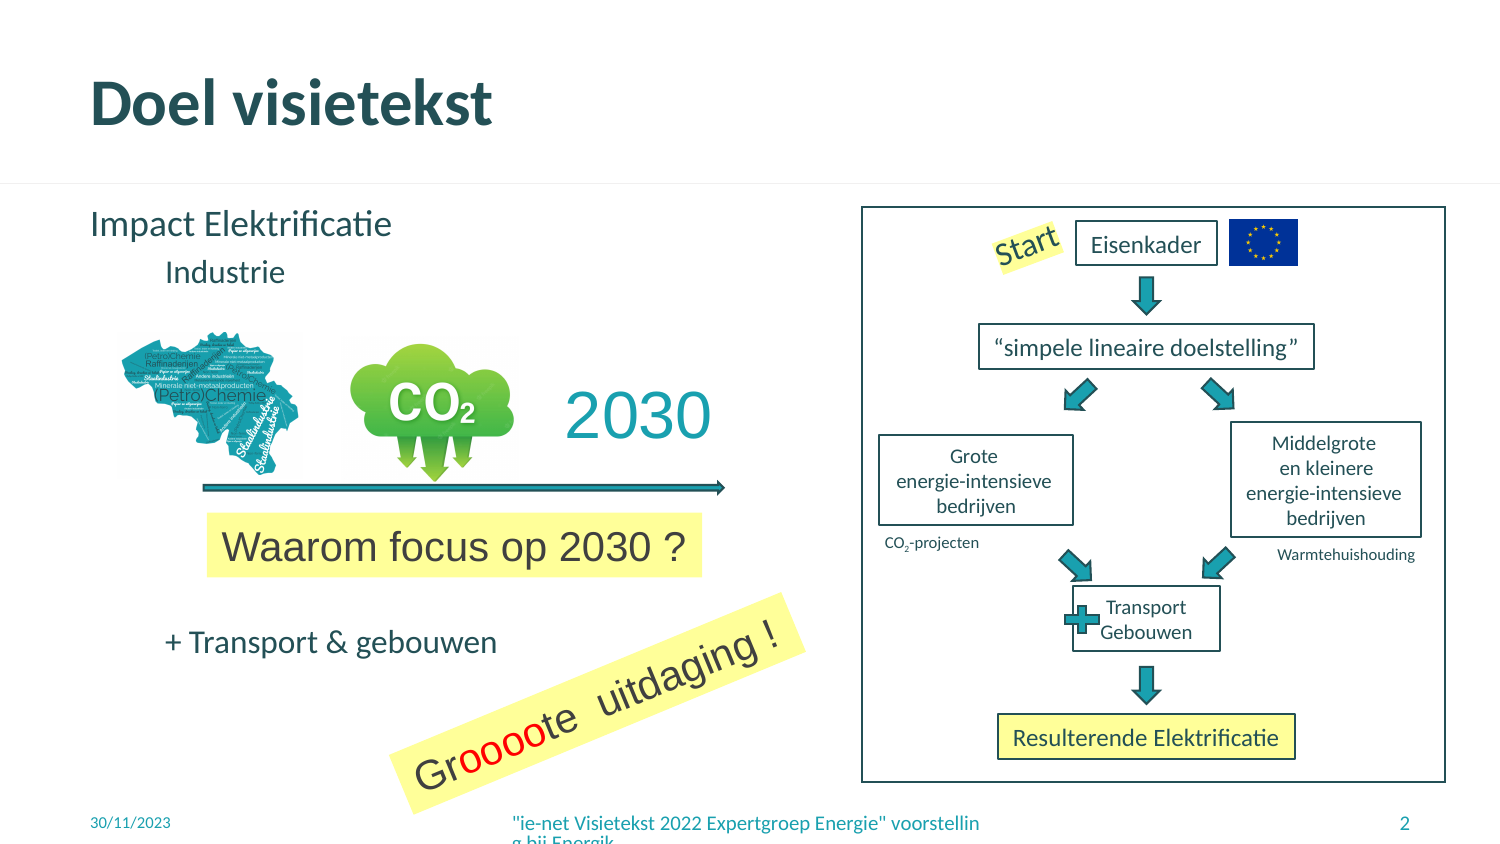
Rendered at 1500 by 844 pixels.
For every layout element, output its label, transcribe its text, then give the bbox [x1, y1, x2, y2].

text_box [862, 207, 1446, 782]
text_box Waarom focus op 2030 ? [206, 512, 703, 578]
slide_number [75, 812, 413, 832]
picture [341, 336, 519, 492]
text_box 2030 [531, 364, 747, 460]
footer "ie-net Visietekst 2022 Expertgroep Energie" voorstelling bij Energik [496, 812, 1004, 832]
text_box Groooote uitdaging ! [388, 592, 806, 815]
text_box [202, 483, 341, 492]
text_box [519, 479, 726, 496]
slide_number 2 [1087, 812, 1425, 832]
title Doel visietekst [75, 33, 1425, 175]
list Impact Elektrificatie Industrie + Transport & gebouwen [75, 196, 804, 808]
picture [117, 332, 303, 479]
